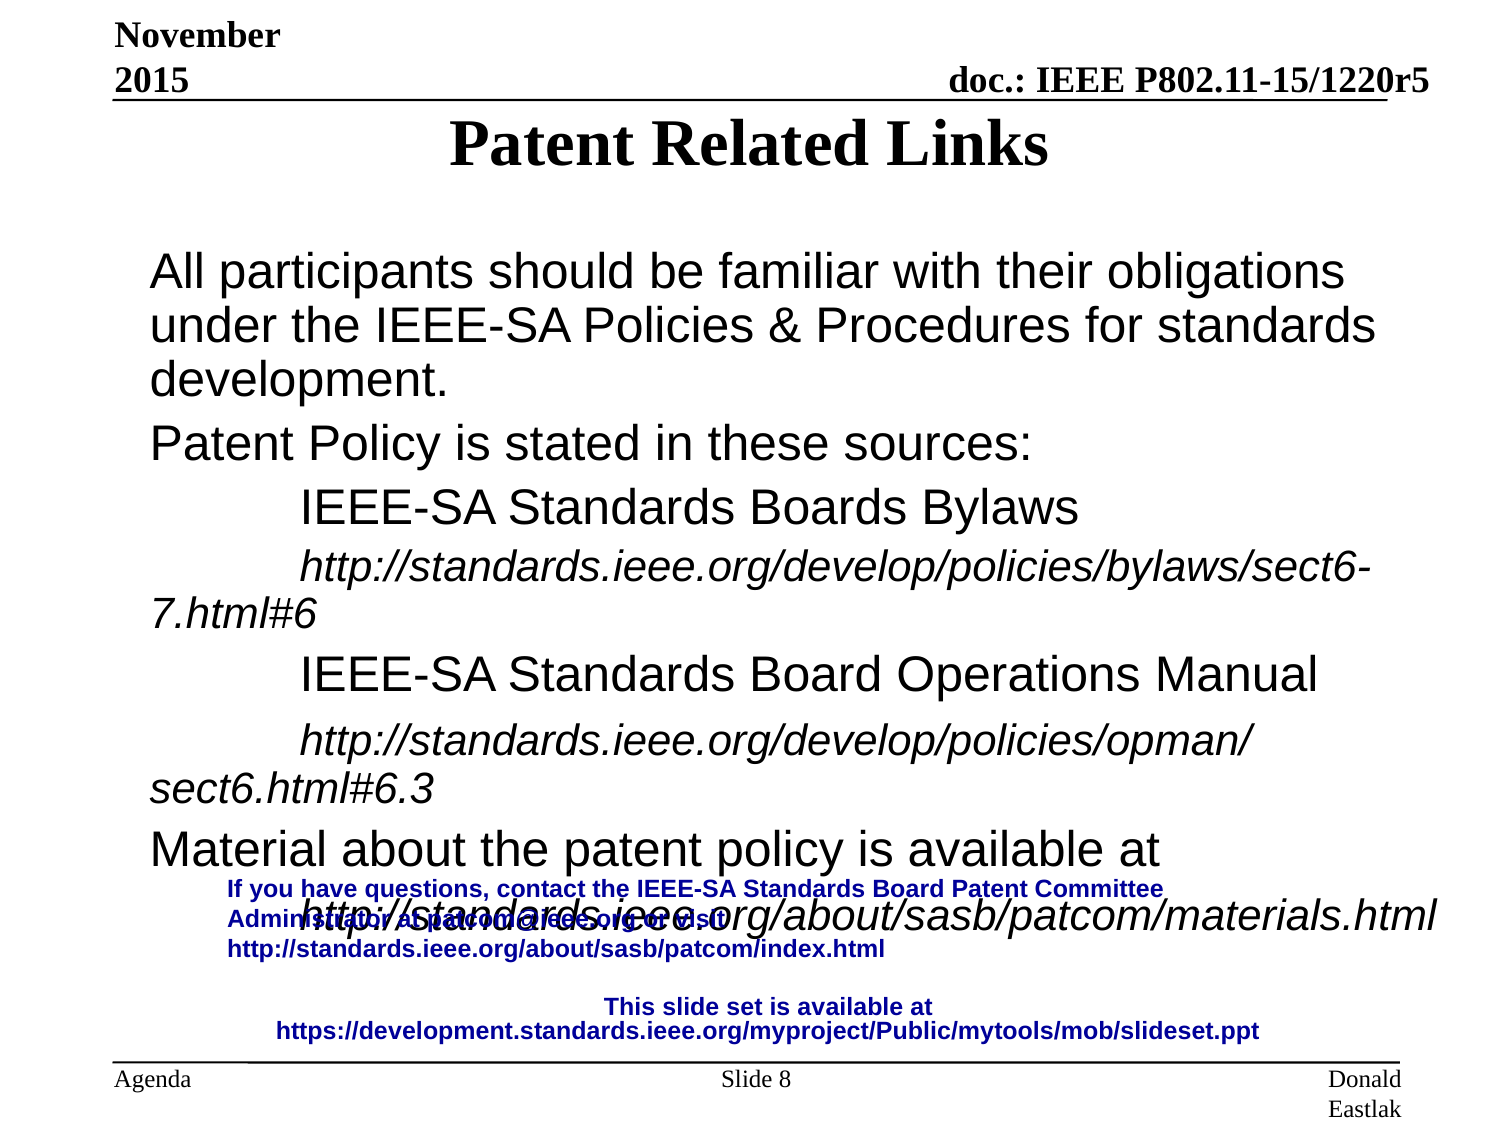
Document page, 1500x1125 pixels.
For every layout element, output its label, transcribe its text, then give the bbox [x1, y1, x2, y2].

footer Donald Eastlake 3rd, Huawei Technologies [1325, 1062, 1402, 1093]
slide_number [114, 54, 290, 100]
title Patent Related Links [75, 45, 1425, 233]
text_box If you have questions, contact the IEEE-SA Standards Board Patent Committee Administrator at patcom@ieee.org or visit http://standards.ieee.org/about/sasb/patcom/index.html This slide set is available at https://development.standards.ieee.org/myproject/Public/mytools/mob/slideset.ppt [212, 865, 1325, 1052]
list All participants should be familiar with their obligations under the IEEE-SA Policies & Procedures for standards development. Patent Policy is stated in these sources: IEEE-SA Standards Boards Bylaws http://standards.ieee.org/develop/policies/bylaws/sect6-7.html#6 IEEE-SA Standards Board Operations Manual http://standards.ieee.org/develop/policies/opman/sect6.html#6.3 Material about the patent policy is available at http://standards.ieee.org/about/sasb/patcom/materials.html [12, 237, 1488, 875]
slide_number Slide 8 [712, 1062, 800, 1093]
